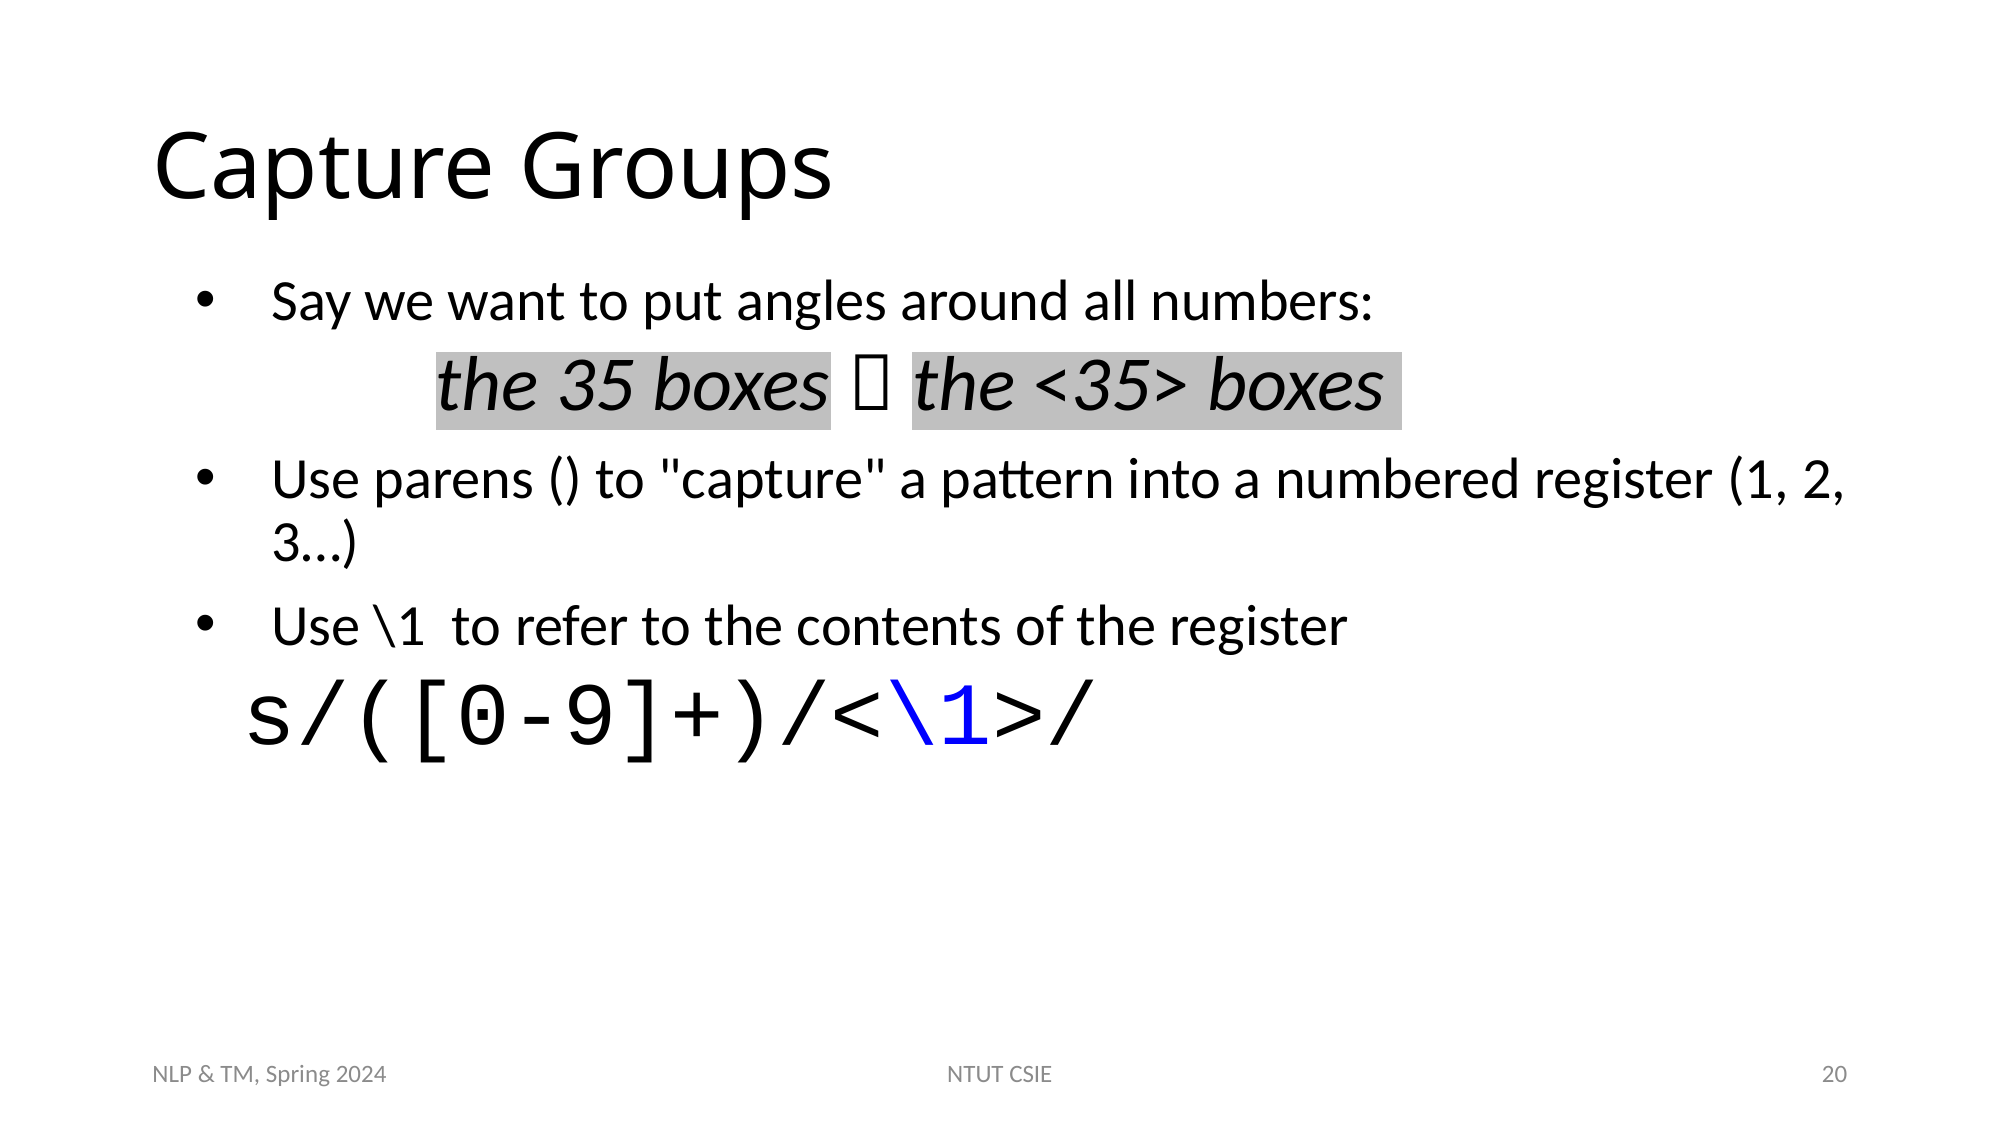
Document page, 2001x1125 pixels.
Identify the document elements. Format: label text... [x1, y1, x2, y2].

slide_number NLP & TM, Spring 2024 [137, 1042, 588, 1103]
slide_number 20 [1412, 1042, 1863, 1103]
list Say we want to put angles around all numbers: the 35 boxes  the <35> boxes Use parens () to "capture" a pattern into a numbered register (1, 2, 3…) Use \1 to refer to the contents of the register s/([0-9]+)/<\1>/ [180, 262, 1900, 1013]
footer NTUT CSIE [662, 1042, 1338, 1103]
title Capture Groups [137, 59, 1863, 278]
